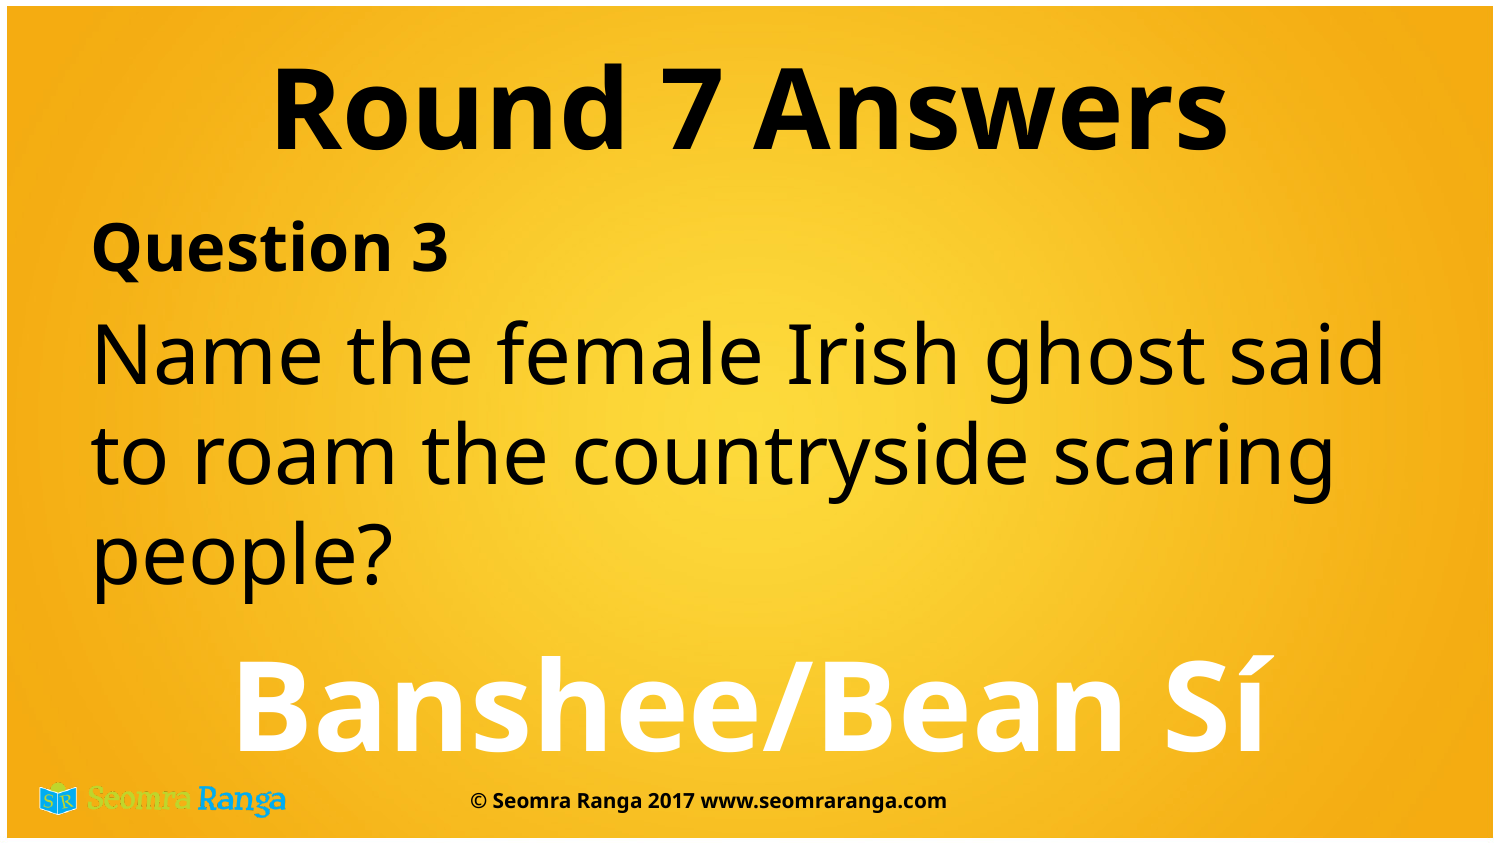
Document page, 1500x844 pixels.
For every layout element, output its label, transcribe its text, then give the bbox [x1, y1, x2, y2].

list Question 3 Name the female Irish ghost said to roam the countryside scaring people? Banshee/Bean Sí [75, 196, 1425, 754]
picture [0, 0, 1500, 844]
title Round 7 Answers [75, 33, 1425, 175]
text_box © Seomra Ranga 2017 www.seomraranga.com [407, 780, 1010, 821]
